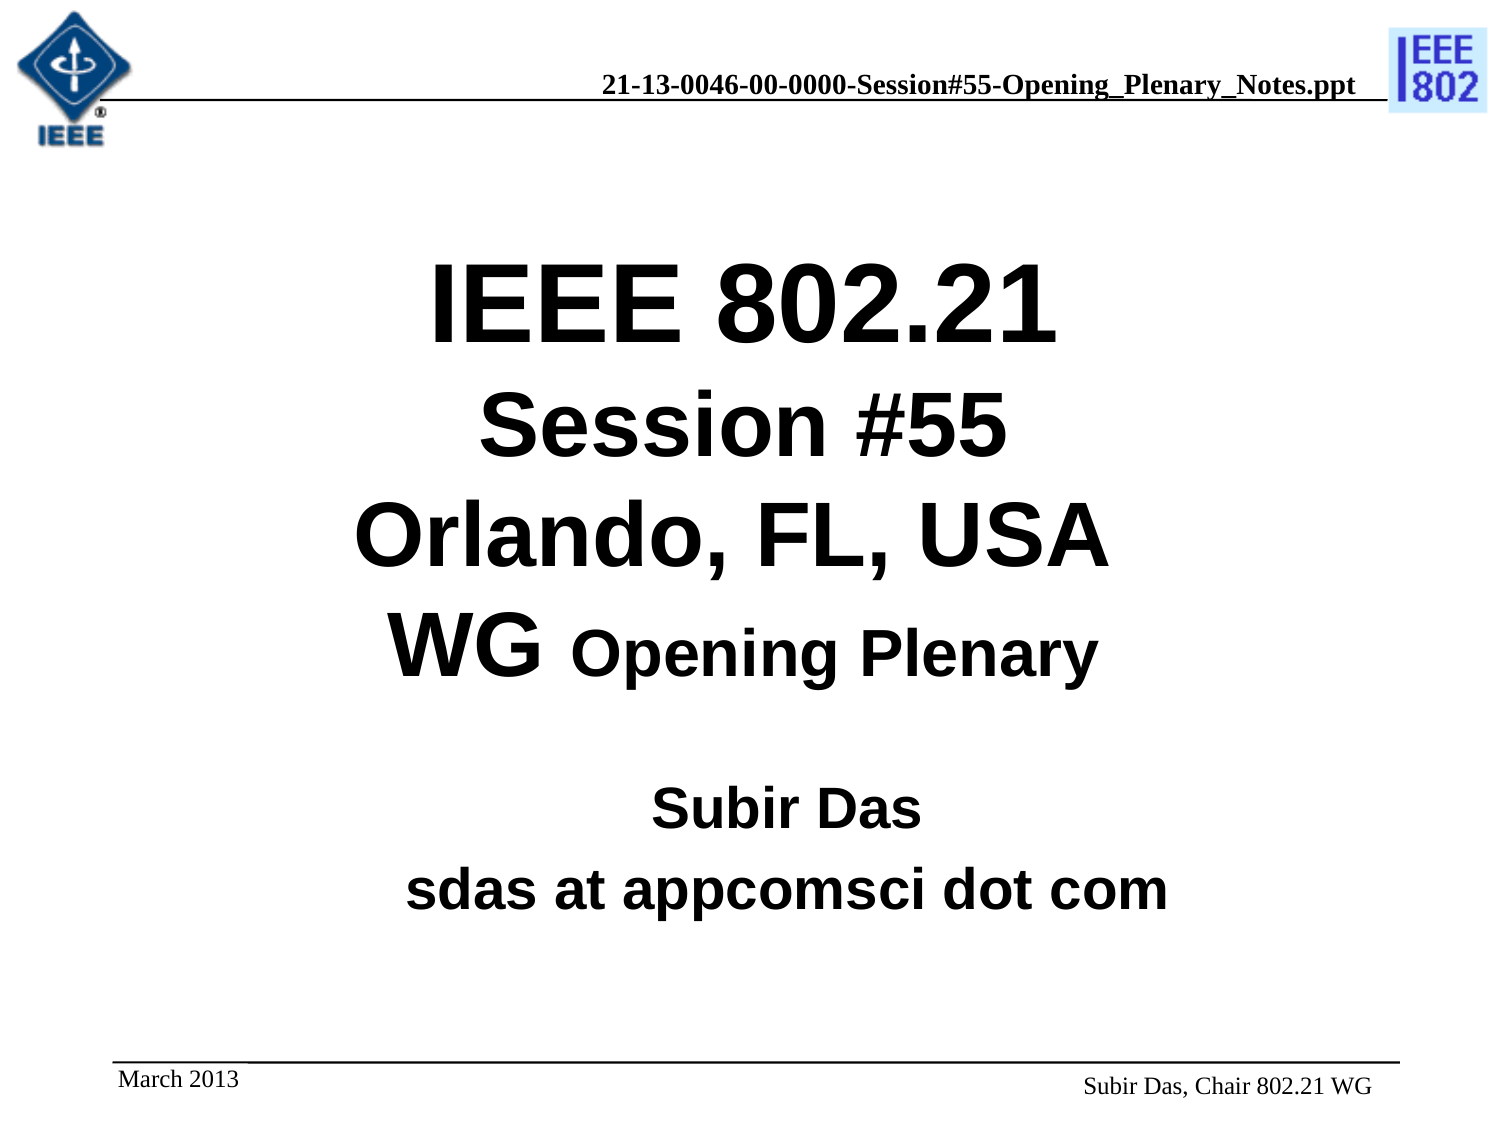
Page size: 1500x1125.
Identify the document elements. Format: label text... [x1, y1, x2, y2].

title IEEE 802.21 Session #55 Orlando, FL, USA WG Opening Plenary [99, 174, 1388, 751]
text_box Subir Das, Chair 802.21 WG [1037, 1062, 1413, 1125]
text_box March 2013 [94, 1062, 263, 1093]
picture [1374, 9, 1499, 138]
subtitle Subir Das sdas at appcomsci dot com [224, 762, 1351, 938]
picture [12, 9, 137, 150]
